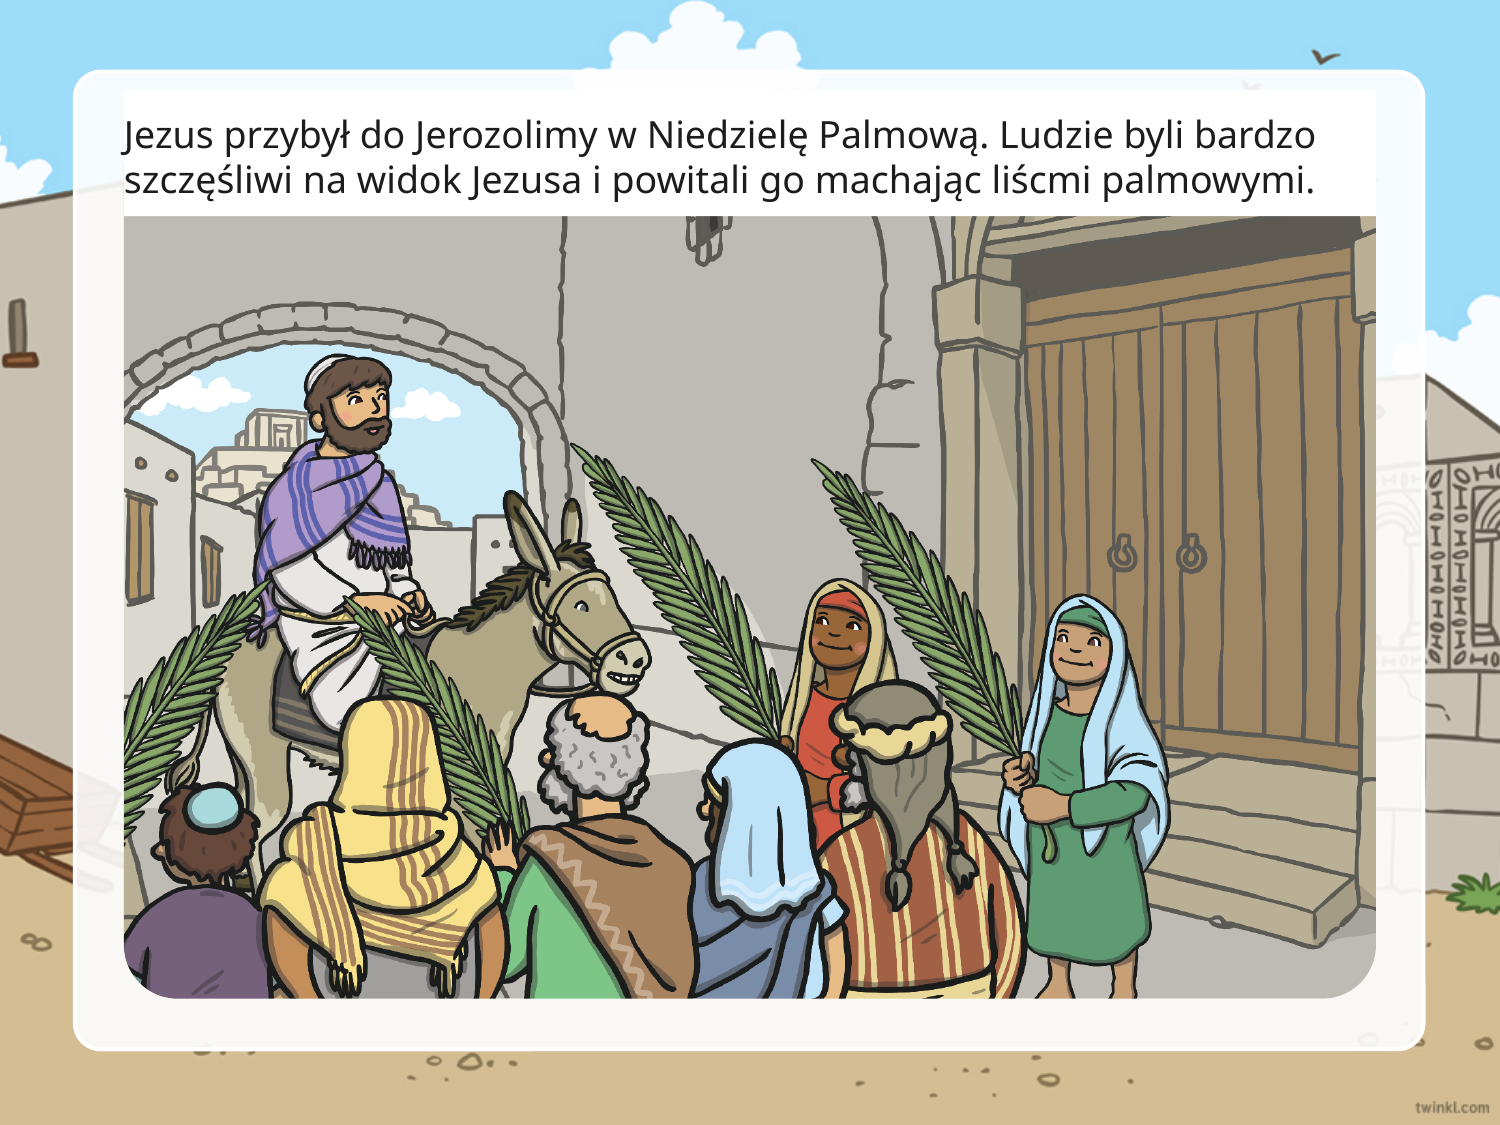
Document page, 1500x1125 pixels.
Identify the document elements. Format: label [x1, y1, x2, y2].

text_box [123, 89, 1377, 217]
picture [0, 0, 1500, 1125]
